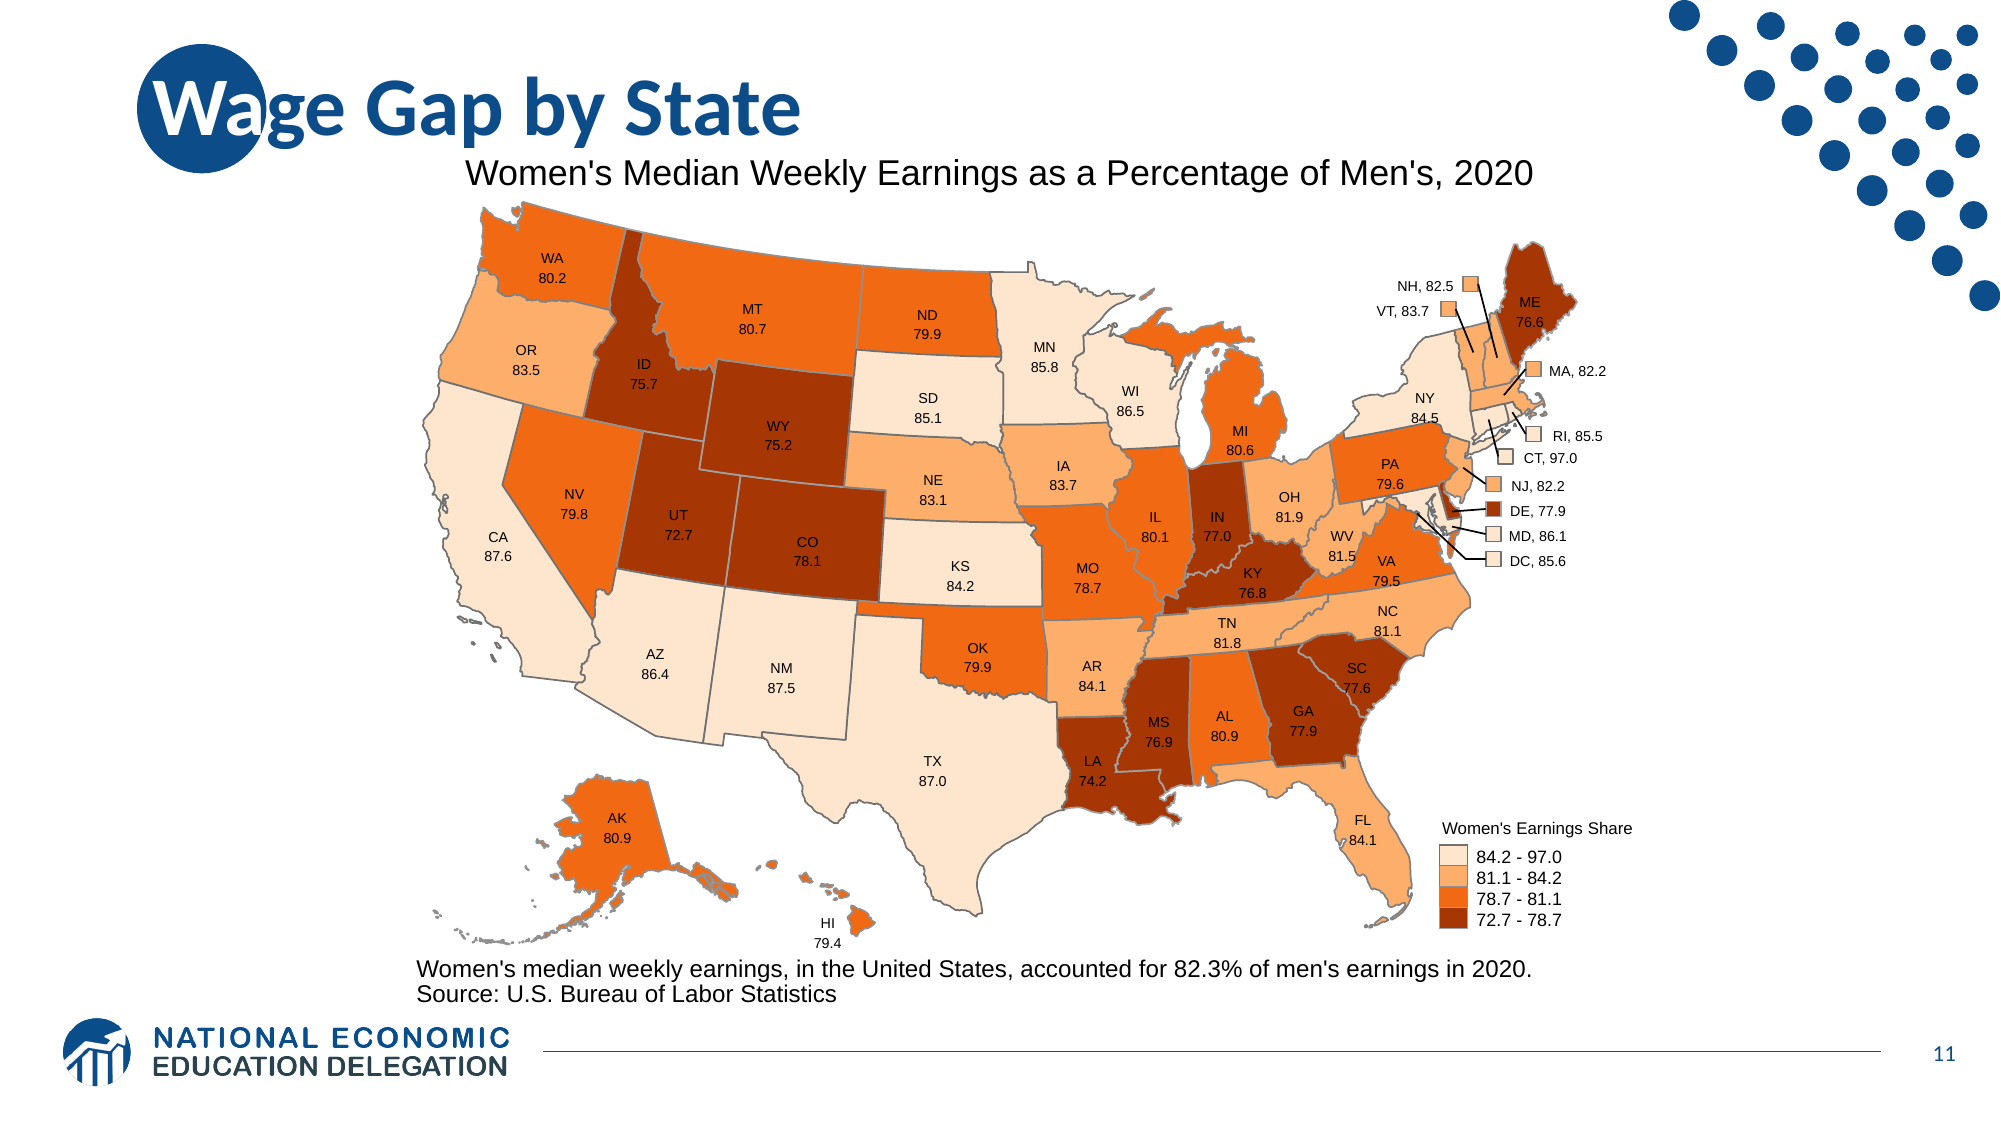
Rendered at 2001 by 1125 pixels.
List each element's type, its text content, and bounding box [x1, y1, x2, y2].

title Wage Gap by State [137, 0, 1863, 218]
picture [55, 1013, 520, 1091]
slide_number 11 [1521, 1022, 1972, 1082]
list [329, 147, 1671, 1011]
